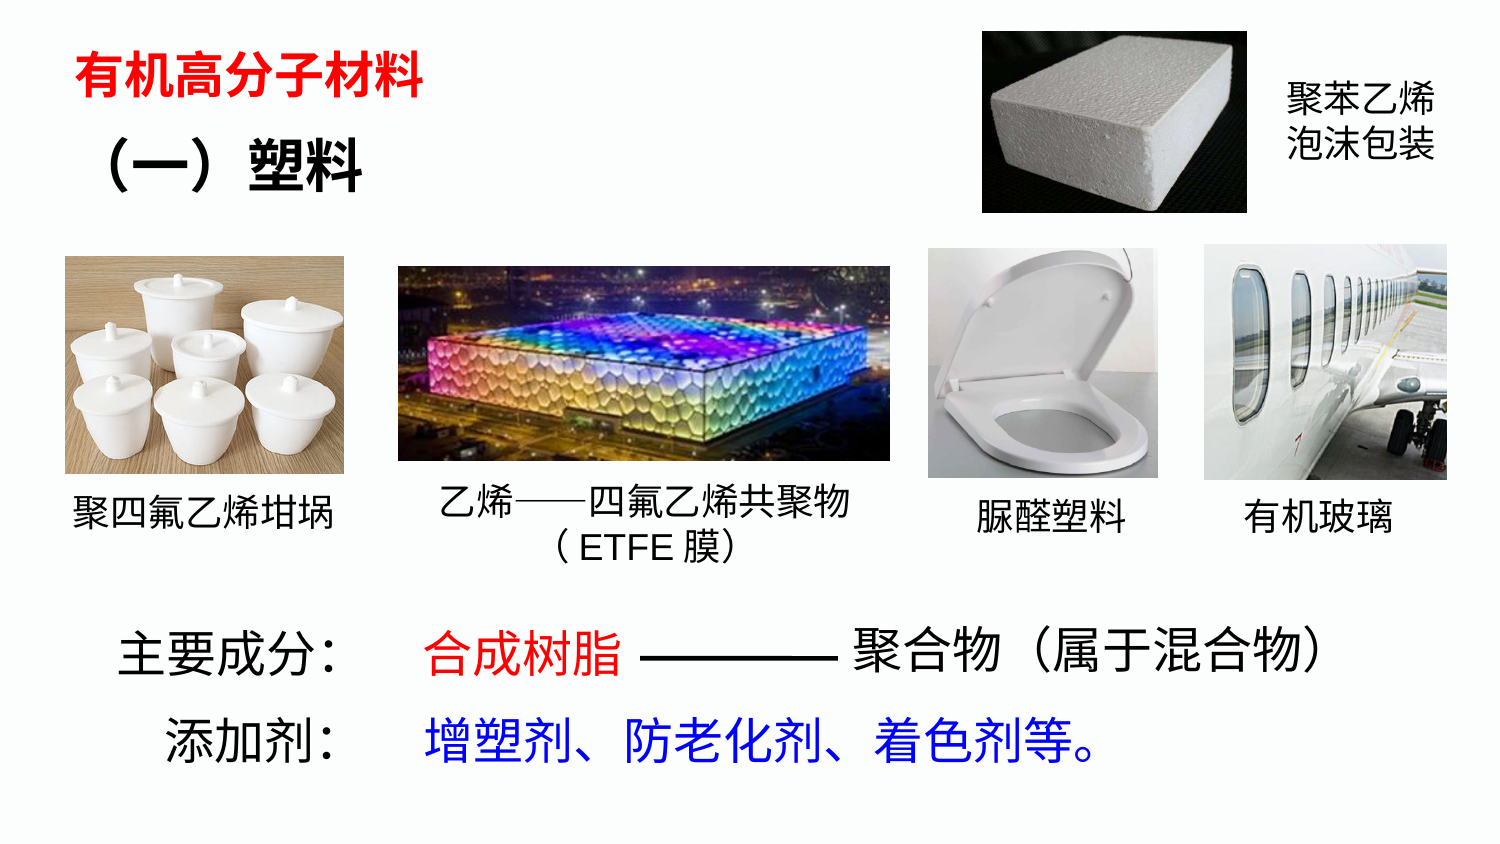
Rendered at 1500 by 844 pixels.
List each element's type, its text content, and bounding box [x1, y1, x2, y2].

text_box 有机高分子材料 [59, 35, 440, 111]
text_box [640, 610, 1399, 687]
text_box 聚苯乙烯 泡沫包装 [1271, 67, 1451, 172]
text_box （一）塑料 [58, 121, 380, 207]
picture [928, 248, 1158, 479]
text_box 脲醛塑料 [961, 485, 1142, 546]
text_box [100, 614, 383, 779]
picture [1204, 244, 1448, 480]
picture [65, 256, 344, 474]
text_box 增塑剂、防老化剂、着色剂等。 [408, 702, 1318, 778]
picture [398, 266, 890, 461]
text_box 乙烯——四氟乙烯共聚物 （ETFE膜） [424, 470, 867, 575]
text_box 有机玻璃 [1229, 485, 1409, 546]
text_box 聚四氟乙烯坩埚 [57, 481, 351, 541]
picture [982, 31, 1247, 213]
text_box 合成树脂 [407, 614, 762, 690]
